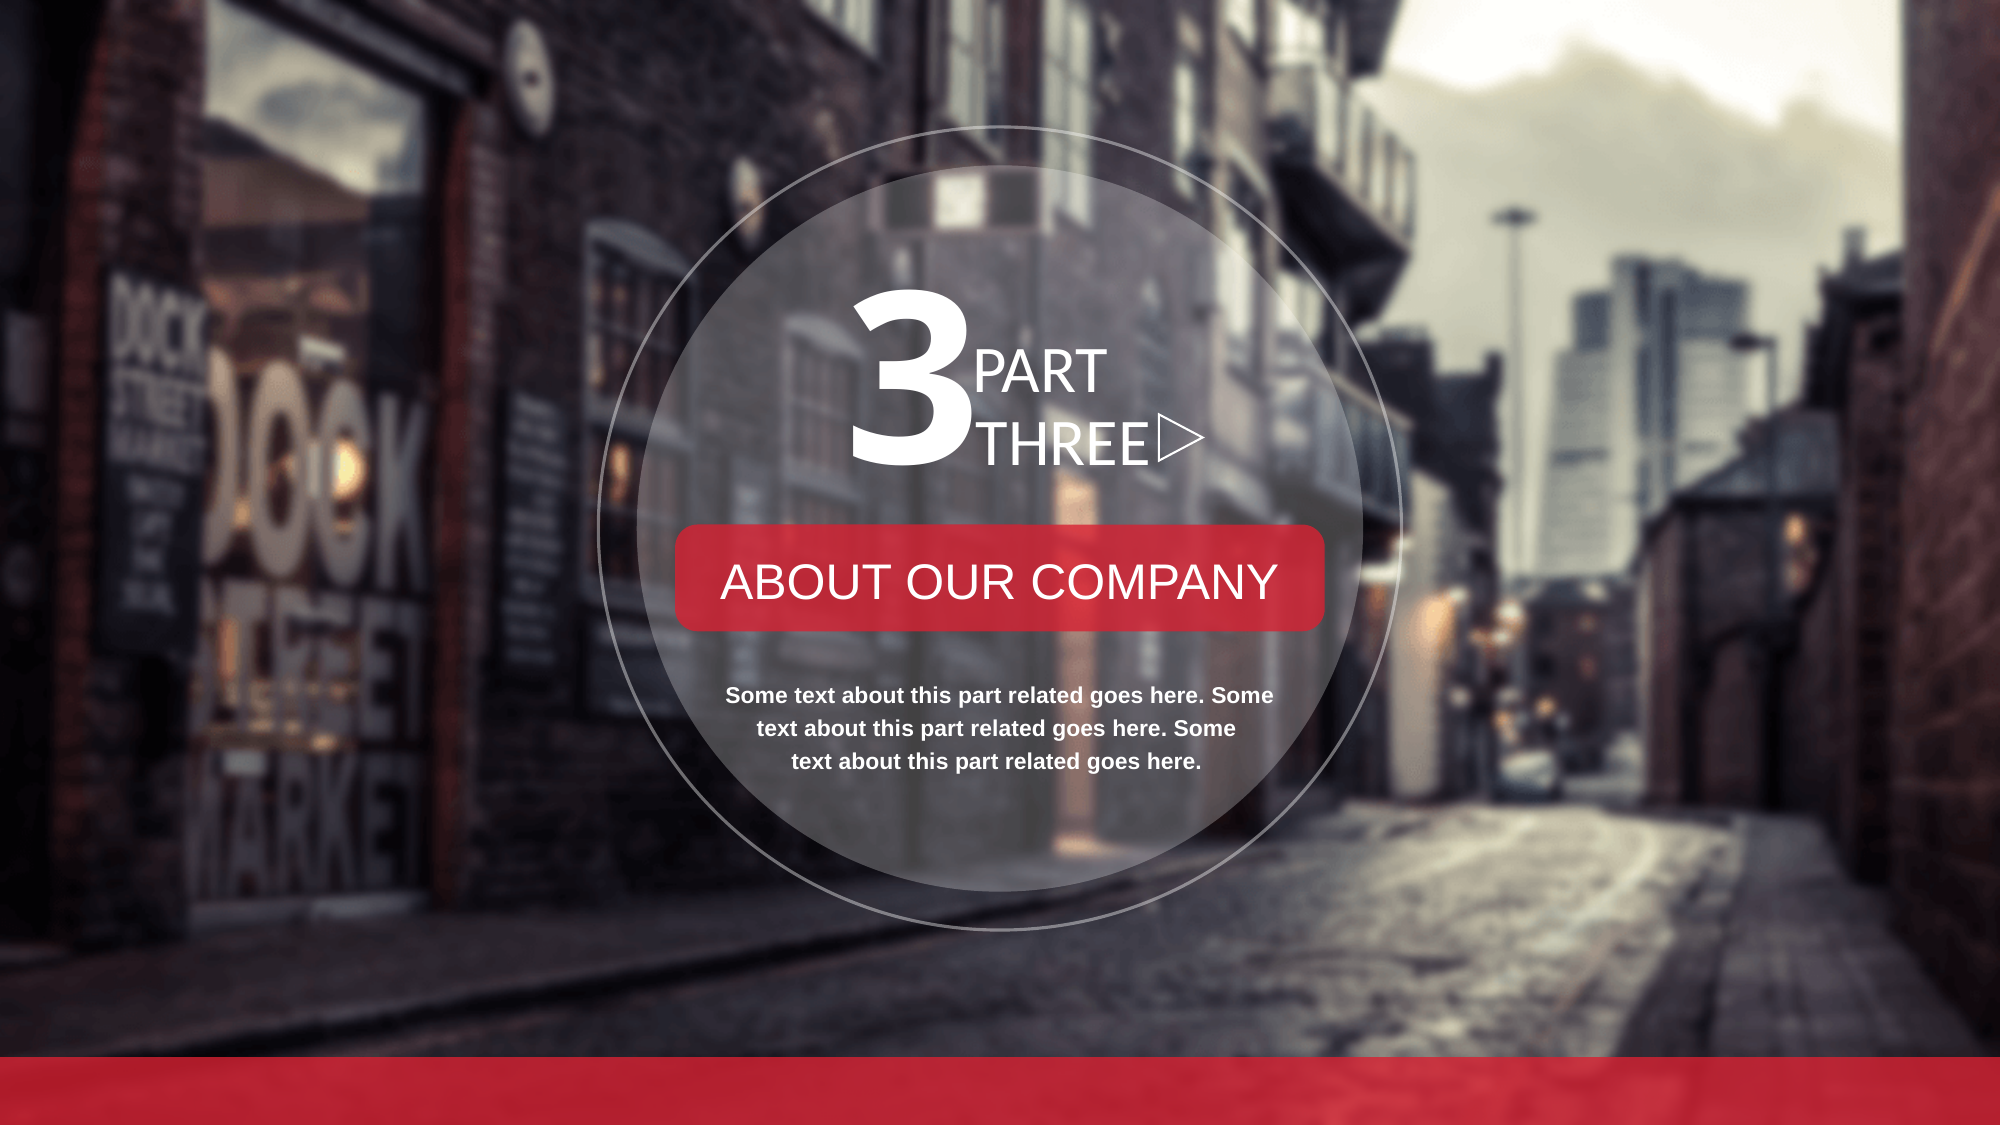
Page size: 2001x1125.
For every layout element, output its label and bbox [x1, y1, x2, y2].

text_box [837, 216, 1203, 523]
picture [0, 0, 2000, 1125]
